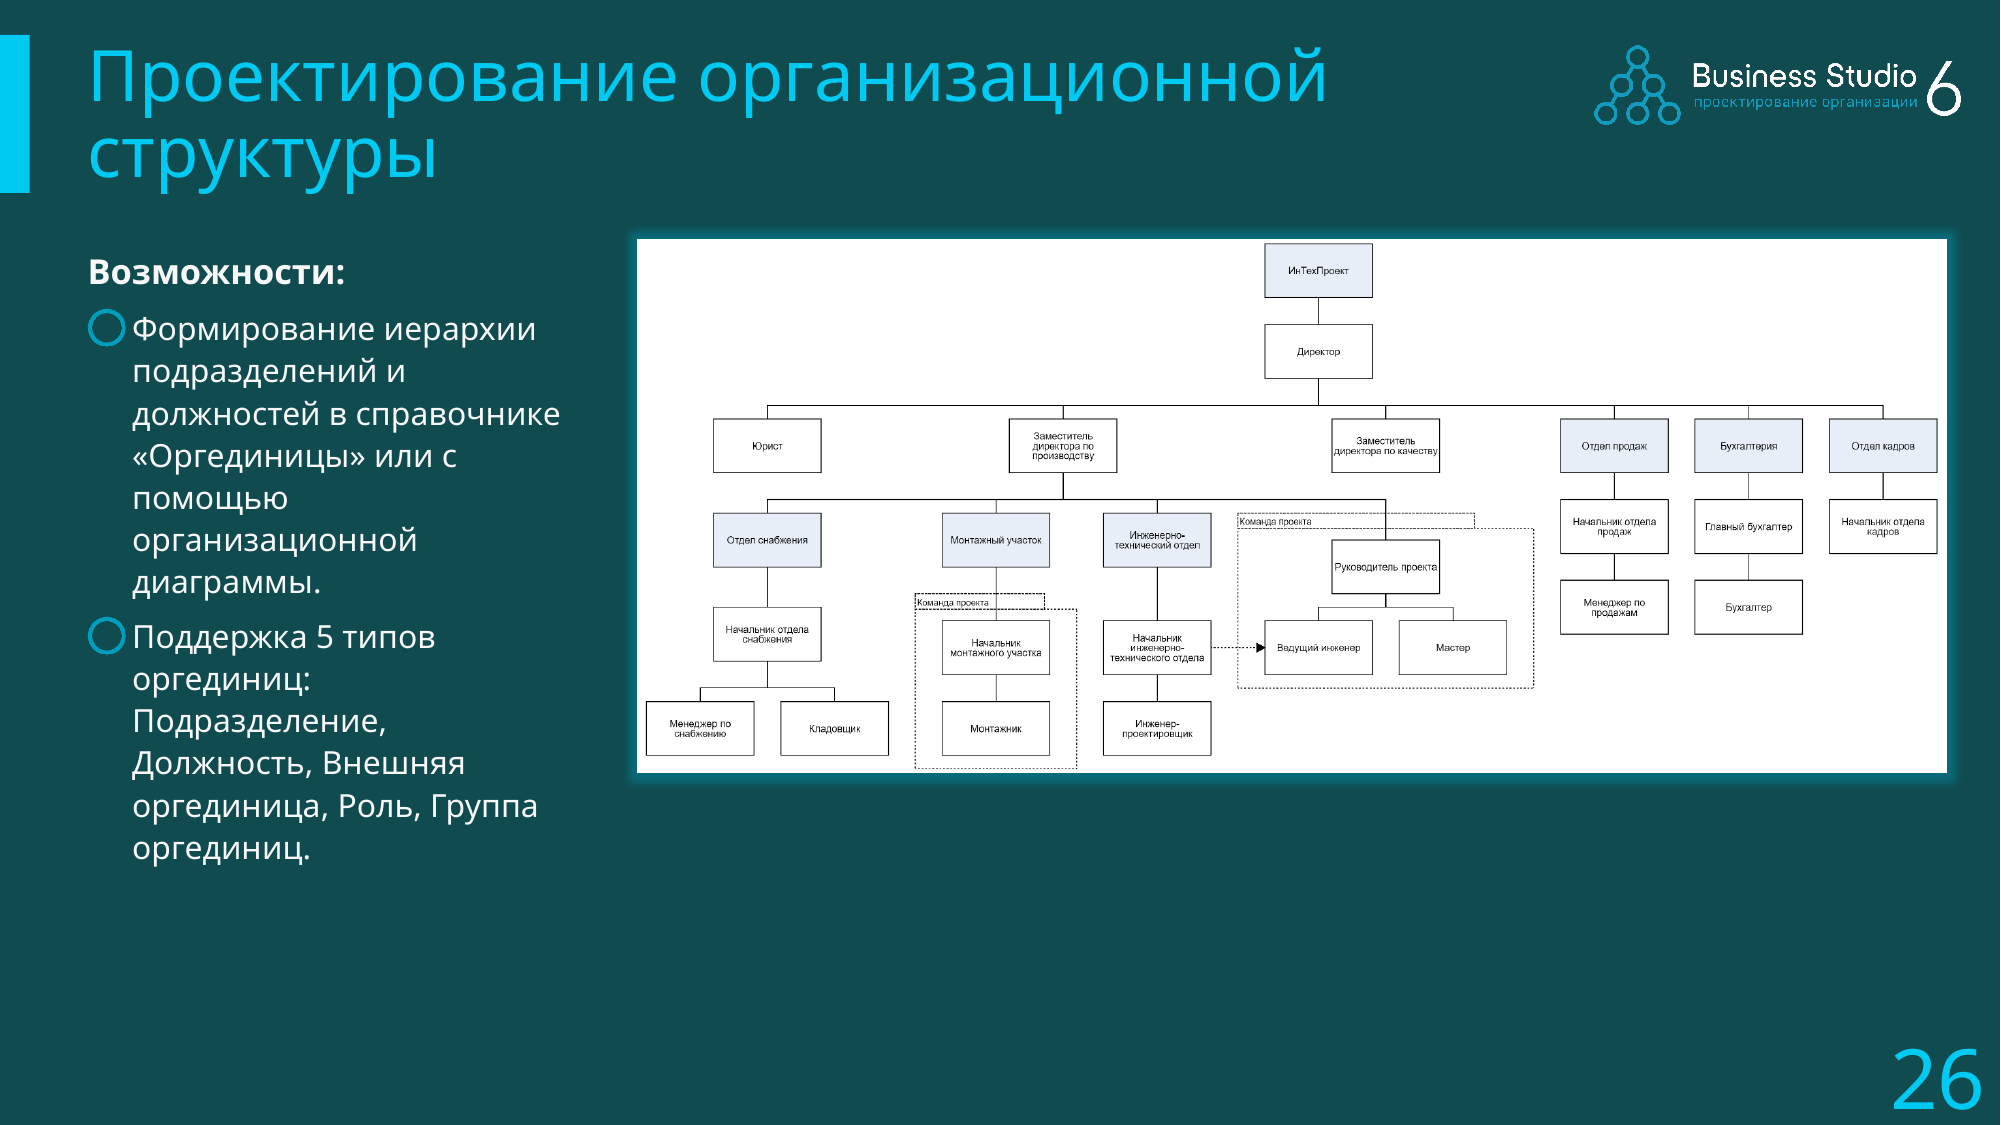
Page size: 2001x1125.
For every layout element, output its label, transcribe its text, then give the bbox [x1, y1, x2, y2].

picture [87, 616, 126, 655]
slide_number 26 [1550, 1053, 2000, 1113]
picture [1594, 45, 1961, 125]
picture [637, 239, 1947, 773]
title Проектирование организационной структуры [72, 32, 1449, 125]
list Возможности: Формирование иерархии подразделений и должностей в справочнике «Оргединицы» или с помощью организационной диаграммы. Поддержка 5 типов оргединиц: Подразделение, Должность, Внешняя оргединица, Роль, Группа оргединиц. [72, 247, 581, 890]
picture [87, 308, 126, 347]
